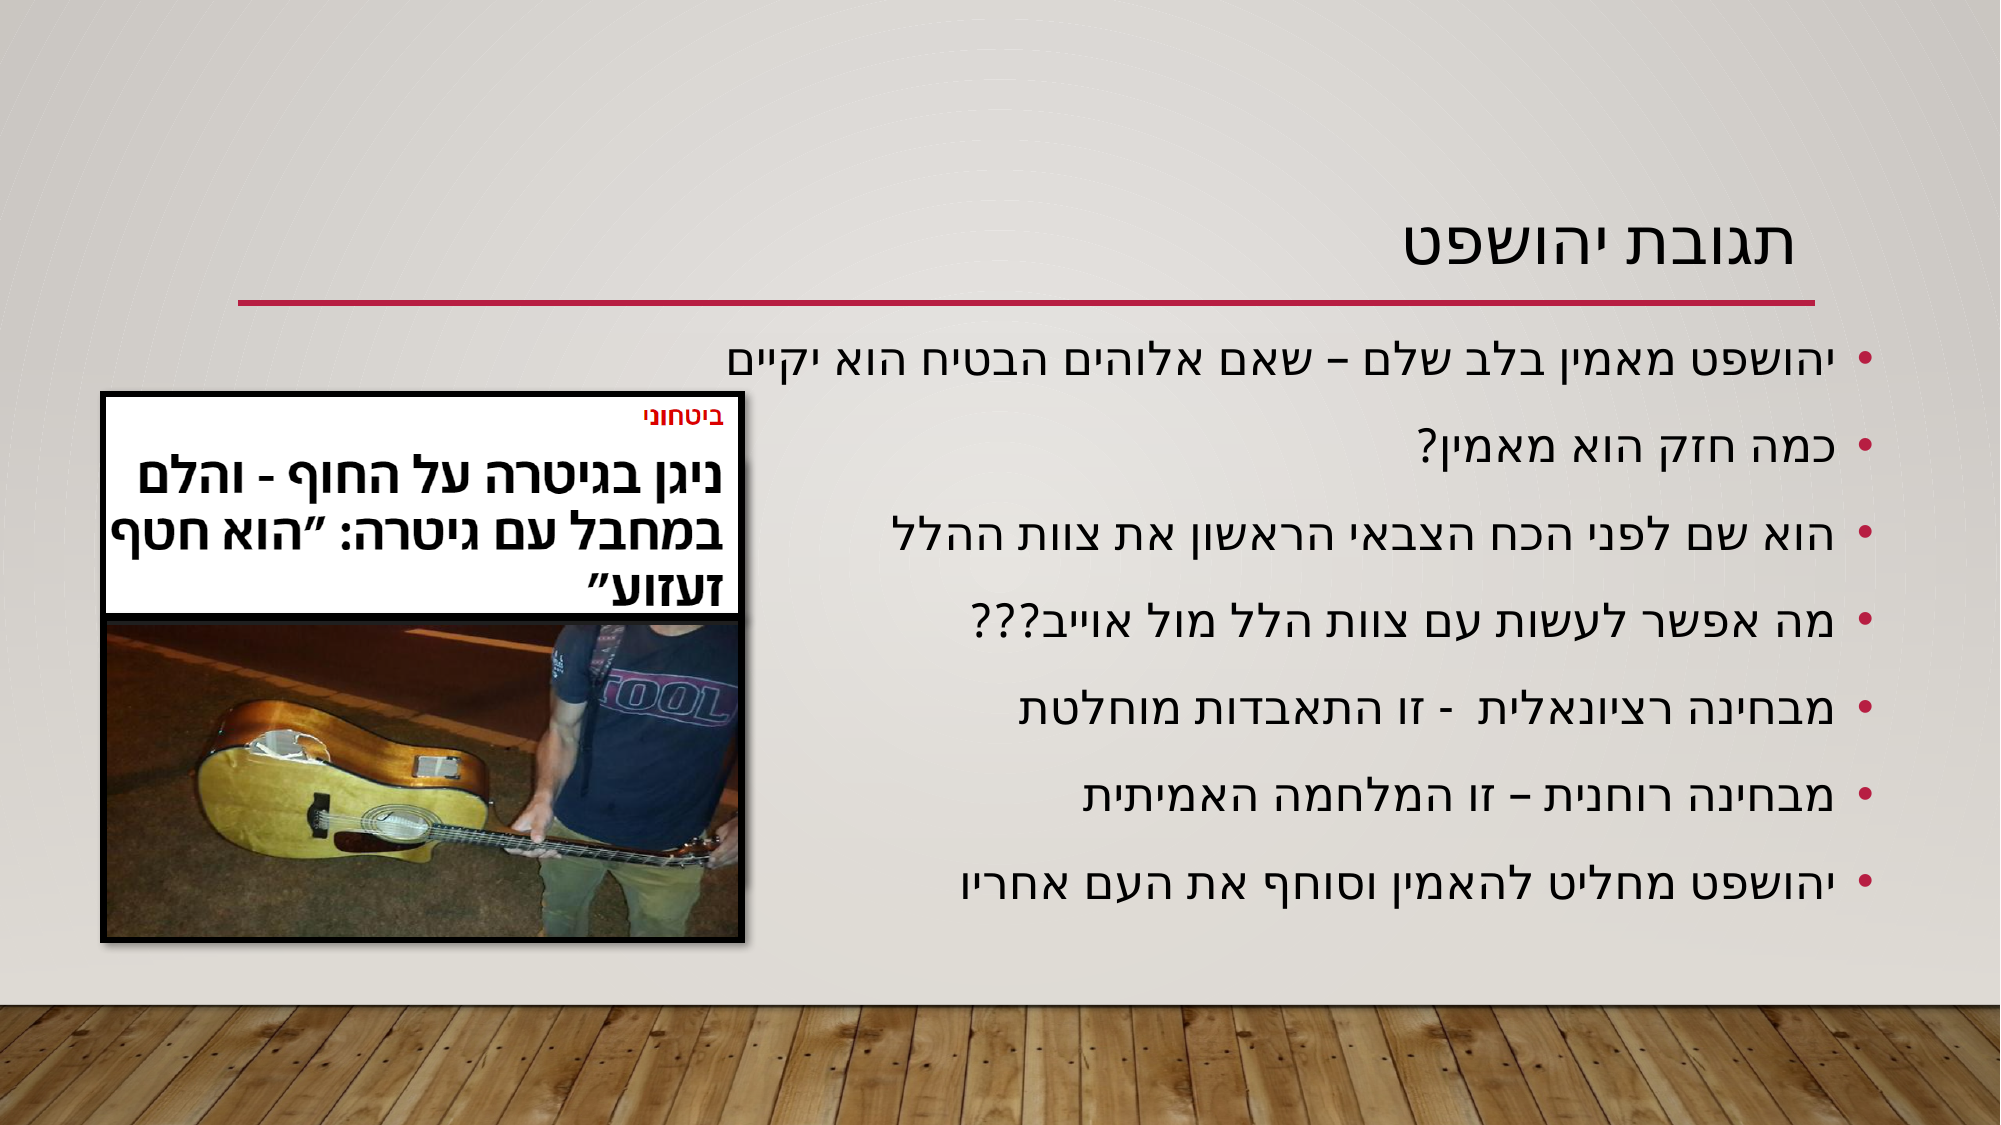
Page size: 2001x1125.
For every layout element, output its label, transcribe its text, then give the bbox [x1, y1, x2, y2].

picture [0, 1005, 2000, 1125]
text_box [106, 396, 739, 938]
list יהושפט מאמין בלב שלם – שאם אלוהים הבטיח הוא יקיים כמה חזק הוא מאמין? הוא שם לפני הכח הצבאי הראשון את צוות ההלל מה אפשר לעשות עם צוות הלל מול אוייב??? מבחינה רציונאלית - זו התאבדות מוחלטת מבחינה רוחנית – זו המלחמה האמיתית יהושפט מחליט להאמין וסוחף את העם אחריו [708, 309, 1888, 975]
title תגובת יהושפט [238, 199, 1814, 305]
